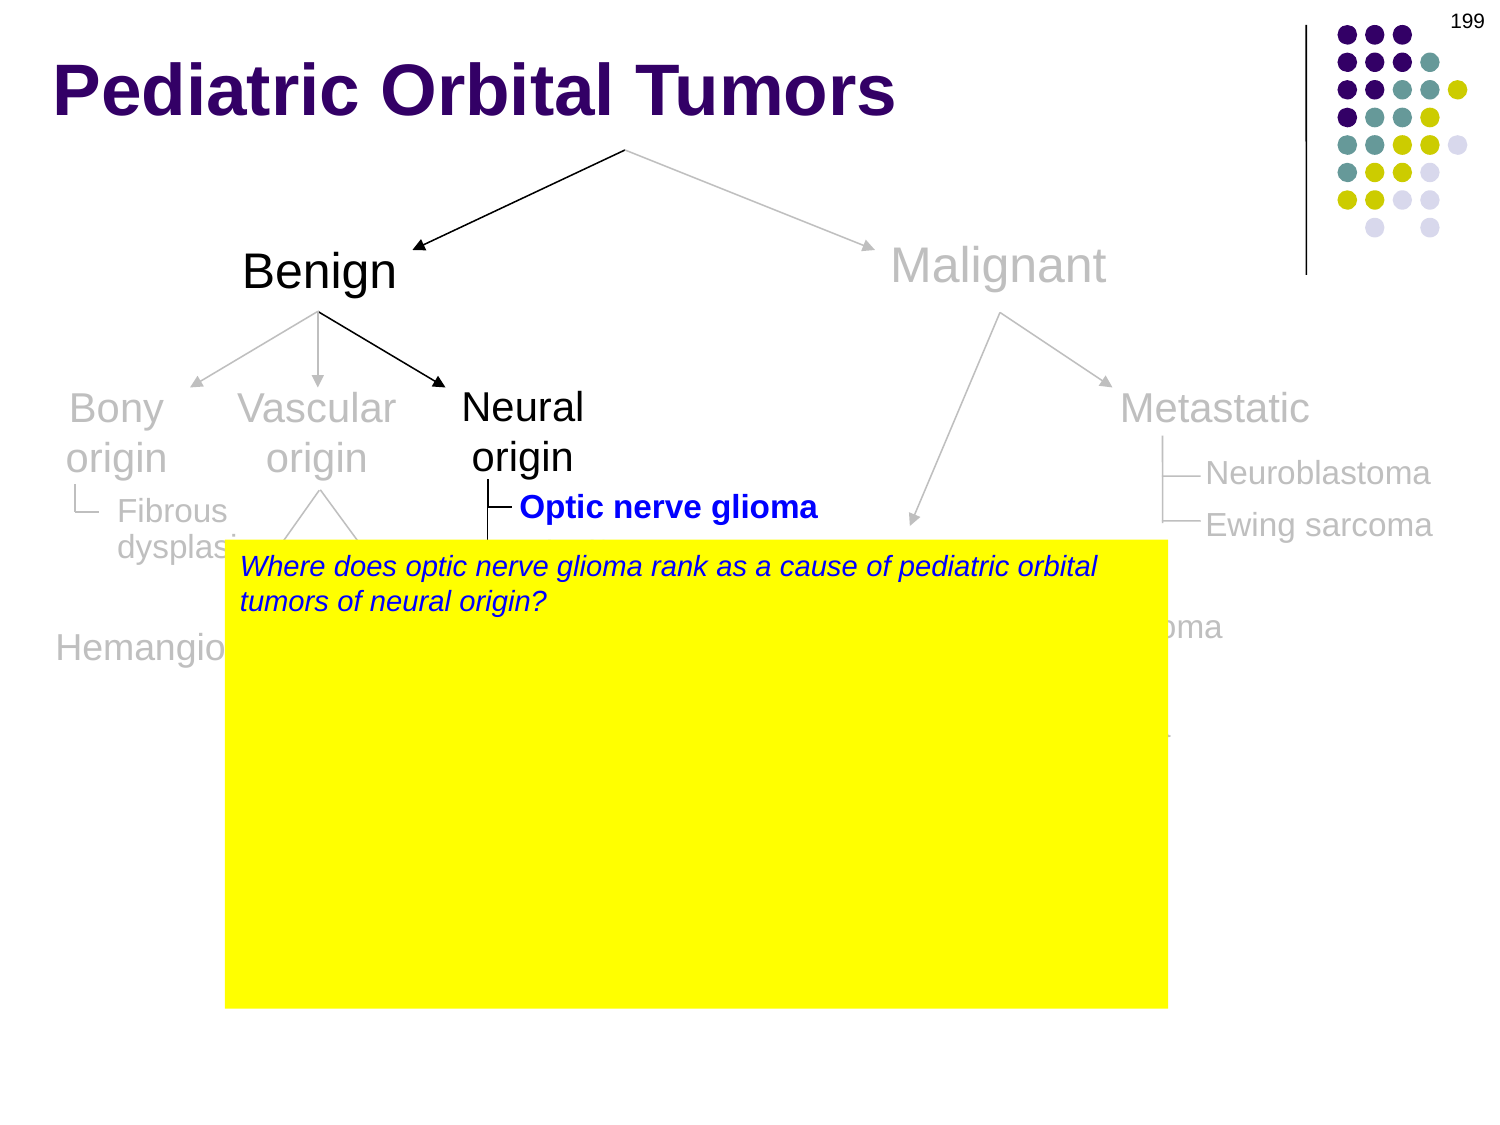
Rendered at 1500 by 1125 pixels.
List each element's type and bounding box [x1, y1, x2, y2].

text_box [40, 311, 1449, 1009]
title [37, 20, 1350, 138]
slide_number [1149, 0, 1500, 75]
text_box [226, 149, 1122, 307]
